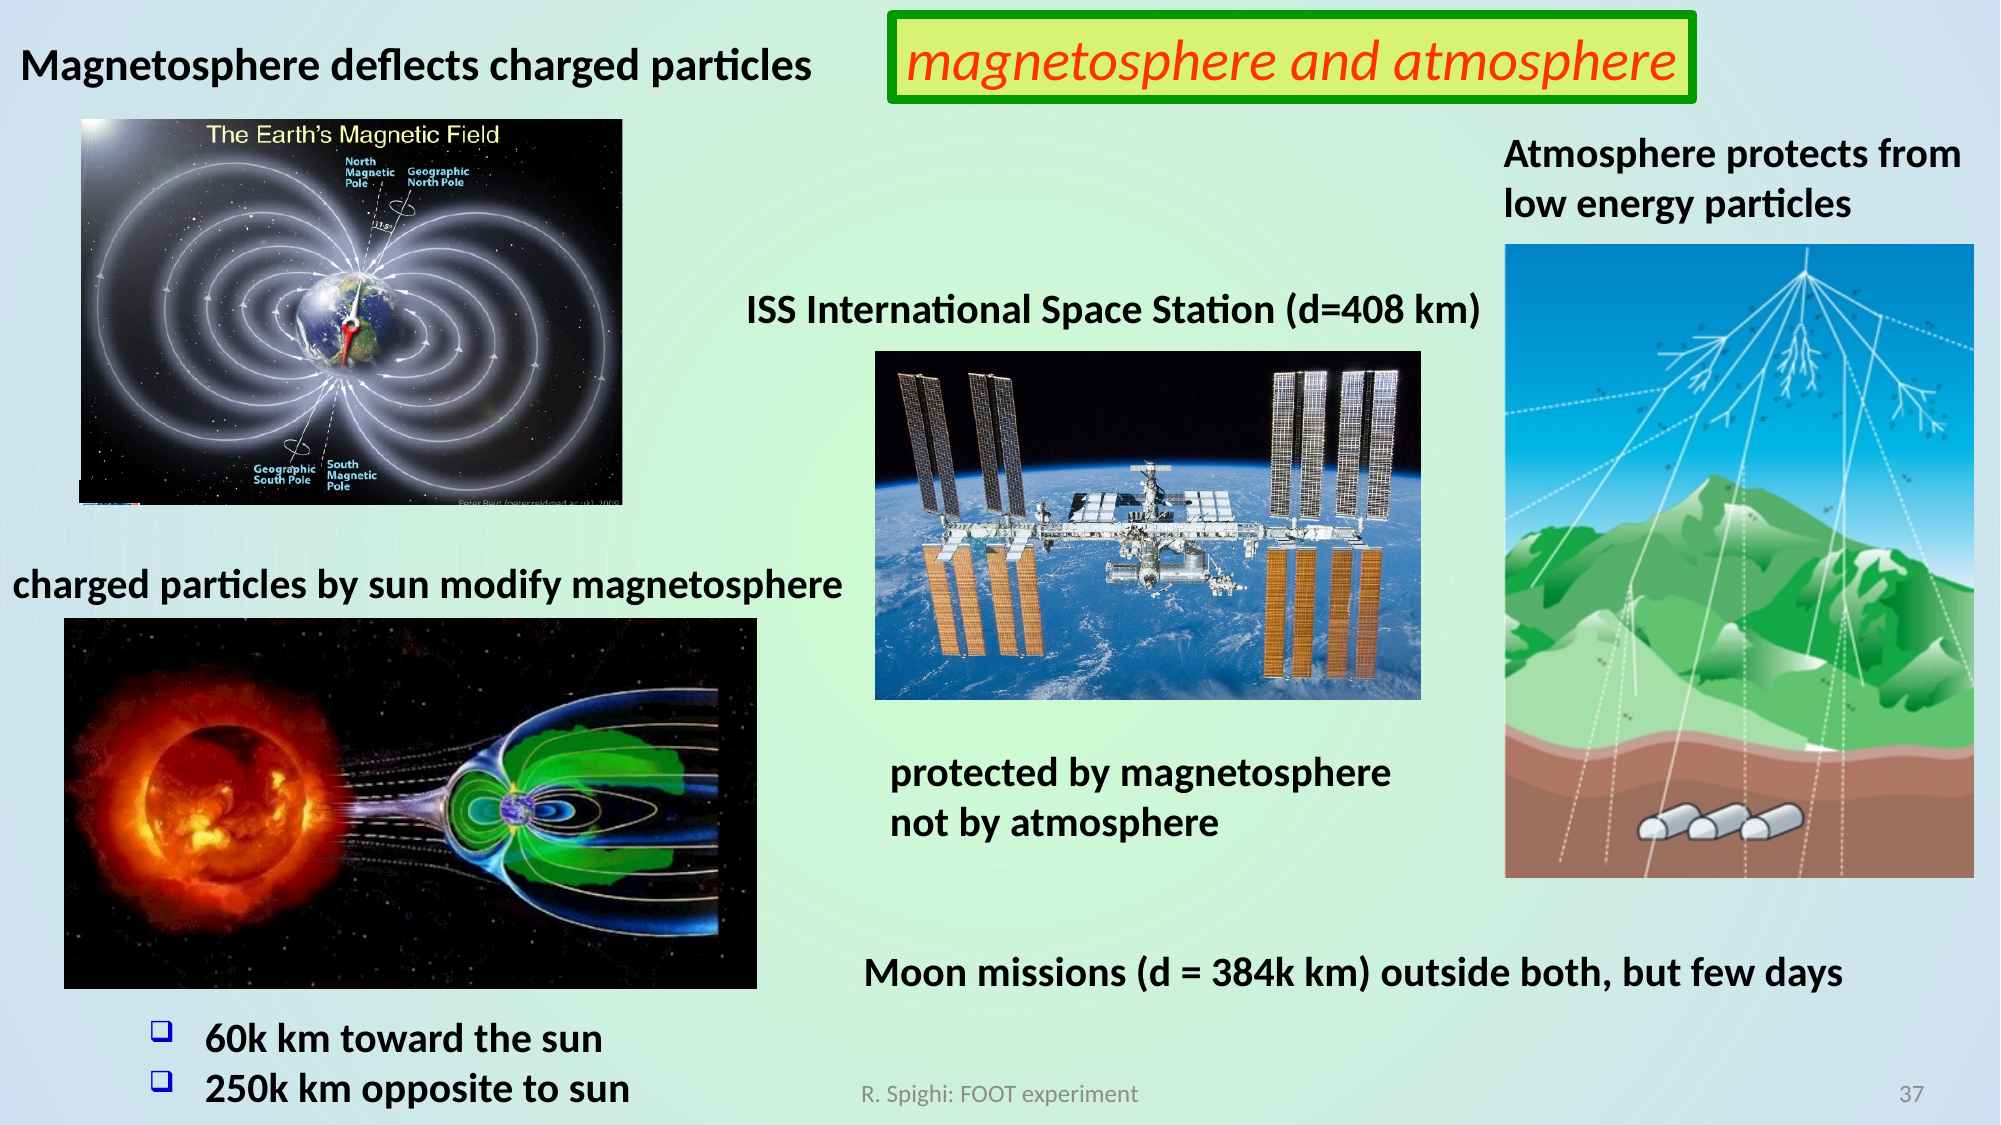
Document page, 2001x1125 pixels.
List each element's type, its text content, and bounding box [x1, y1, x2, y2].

picture [1530, 402, 1572, 411]
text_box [79, 119, 623, 505]
text_box Atmosphere protects from low energy particles [1488, 118, 1990, 234]
text_box protected by magnetosphere not by atmosphere [875, 737, 1448, 853]
text_box charged particles by sun modify magnetosphere [0, 549, 875, 615]
picture [1963, 346, 1975, 351]
slide_number 37 [1819, 1063, 1940, 1123]
text_box 60k km toward the sun 250k km opposite to sun [58, 1003, 757, 1119]
footer R. Spighi: FOOT experiment [662, 1062, 1338, 1123]
picture [1922, 330, 1938, 337]
text_box Magnetosphere deflects charged particles [5, 27, 876, 98]
picture [64, 618, 757, 989]
text_box magnetosphere and atmosphere [891, 14, 1693, 100]
text_box ISS International Space Station (d=408 km) [731, 274, 1504, 339]
picture [875, 351, 1421, 700]
text_box Moon missions (d = 384k km) outside both, but few days [848, 937, 1881, 1003]
picture [1504, 244, 1975, 878]
